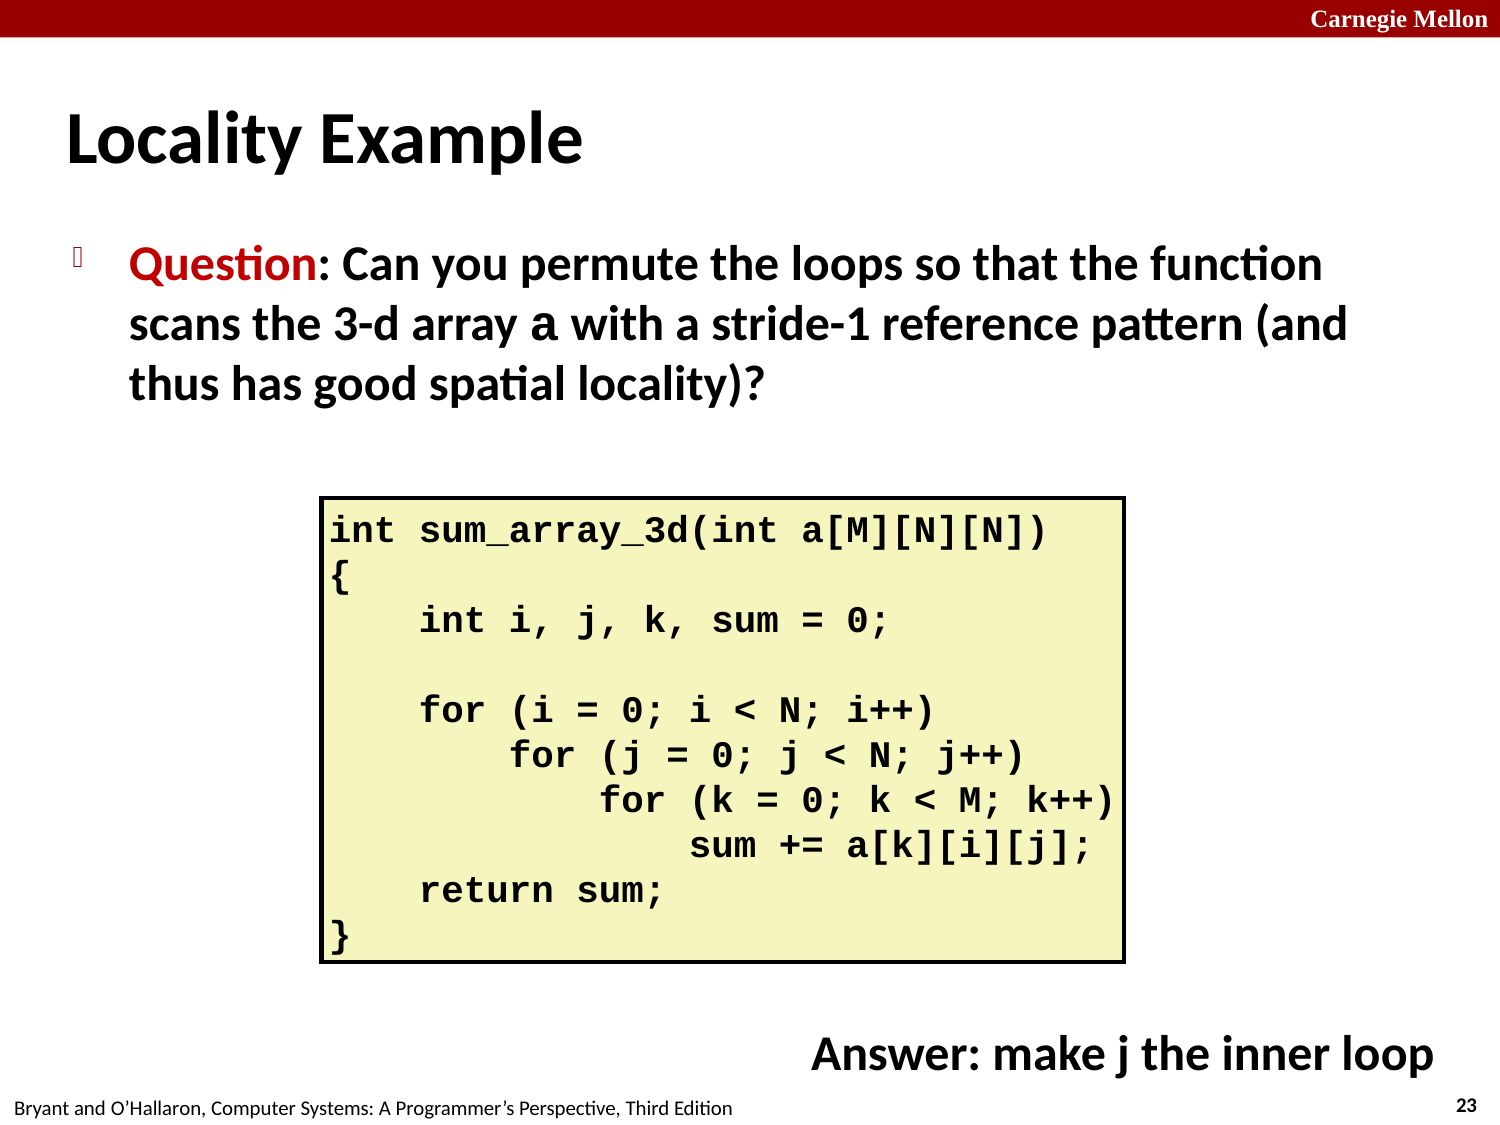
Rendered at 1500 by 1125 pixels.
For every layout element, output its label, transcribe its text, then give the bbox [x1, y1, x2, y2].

text_box Answer: make j the inner loop [803, 1012, 1443, 1088]
list Question: Can you permute the loops so that the function scans the 3-d array a with a stride-1 reference pattern (and thus has good spatial locality)? [64, 222, 1361, 1040]
slide_number 23 [1448, 1084, 1488, 1123]
text_box int sum_array_3d(int a[M][N][N]) { int i, j, k, sum = 0; for (i = 0; i < N; i++) for (j = 0; j < N; j++) for (k = 0; k < M; k++) sum += a[k][i][j]; return sum; } [321, 497, 1125, 963]
title Locality Example [58, 70, 1305, 197]
